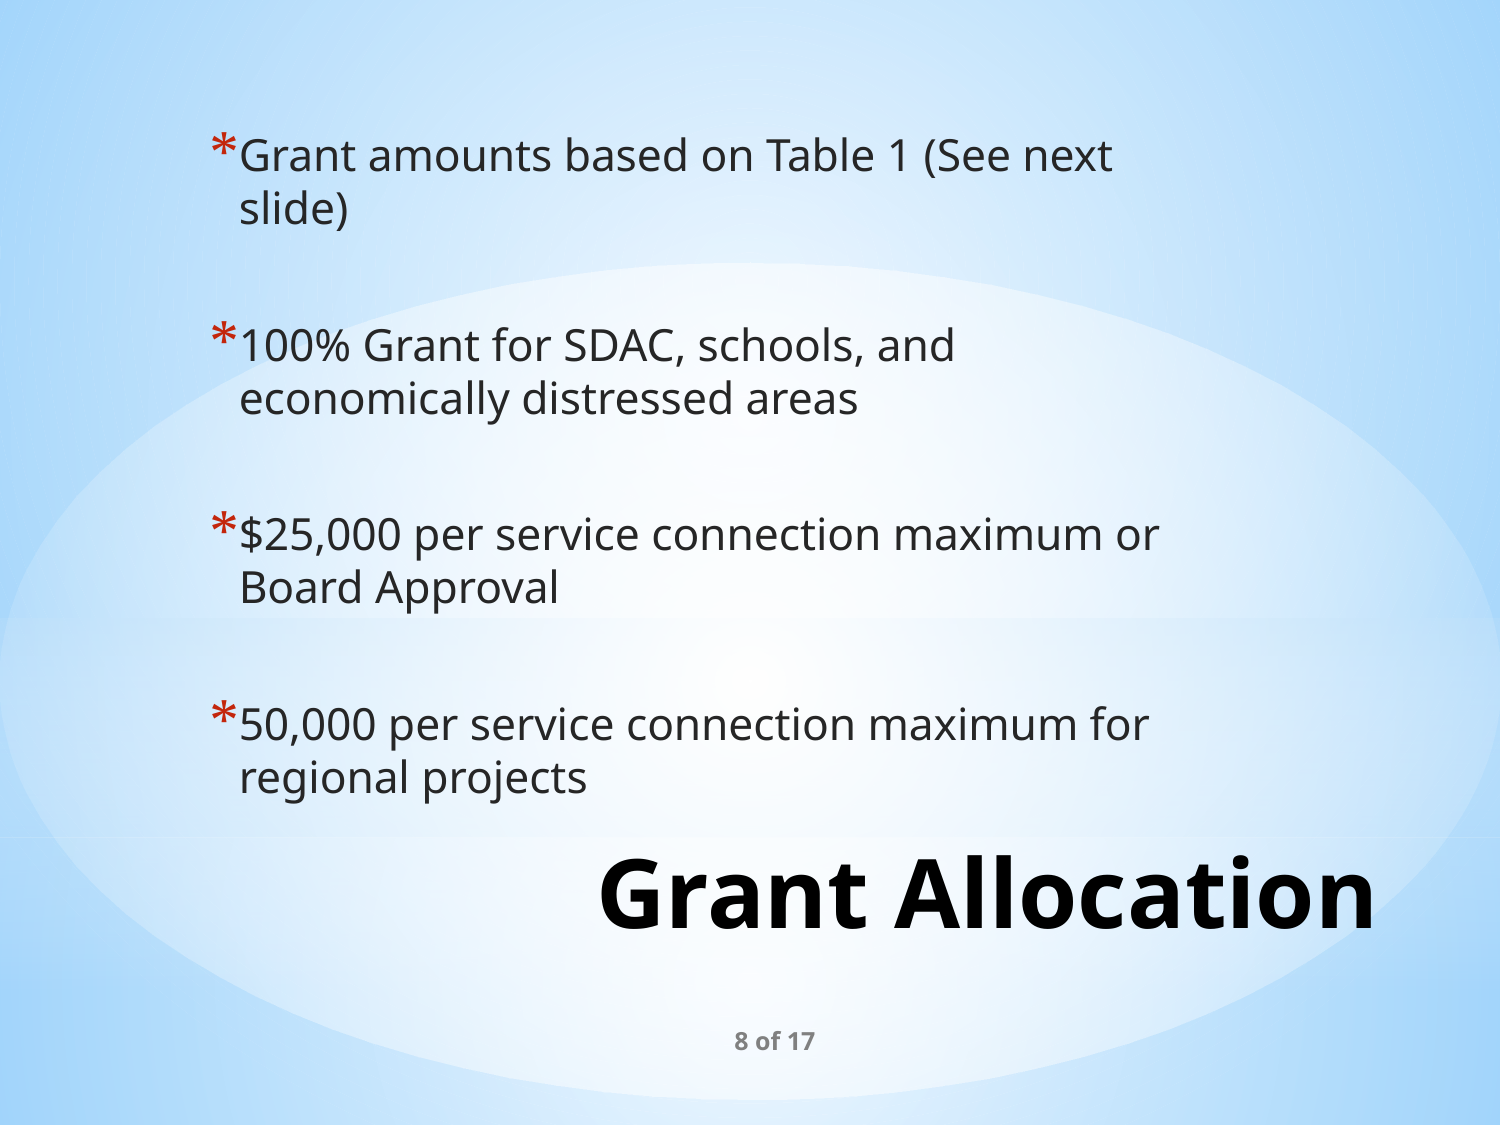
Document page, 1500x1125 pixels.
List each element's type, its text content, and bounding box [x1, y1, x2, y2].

slide_number 8 of 17 [624, 1012, 925, 1073]
title Grant Allocation [324, 825, 1394, 1063]
list Grant amounts based on Table 1 (See next slide) 100% Grant for SDAC, schools, and economically distressed areas $25,000 per service connection maximum or Board Approval 50,000 per service connection maximum for regional projects [187, 120, 1238, 813]
